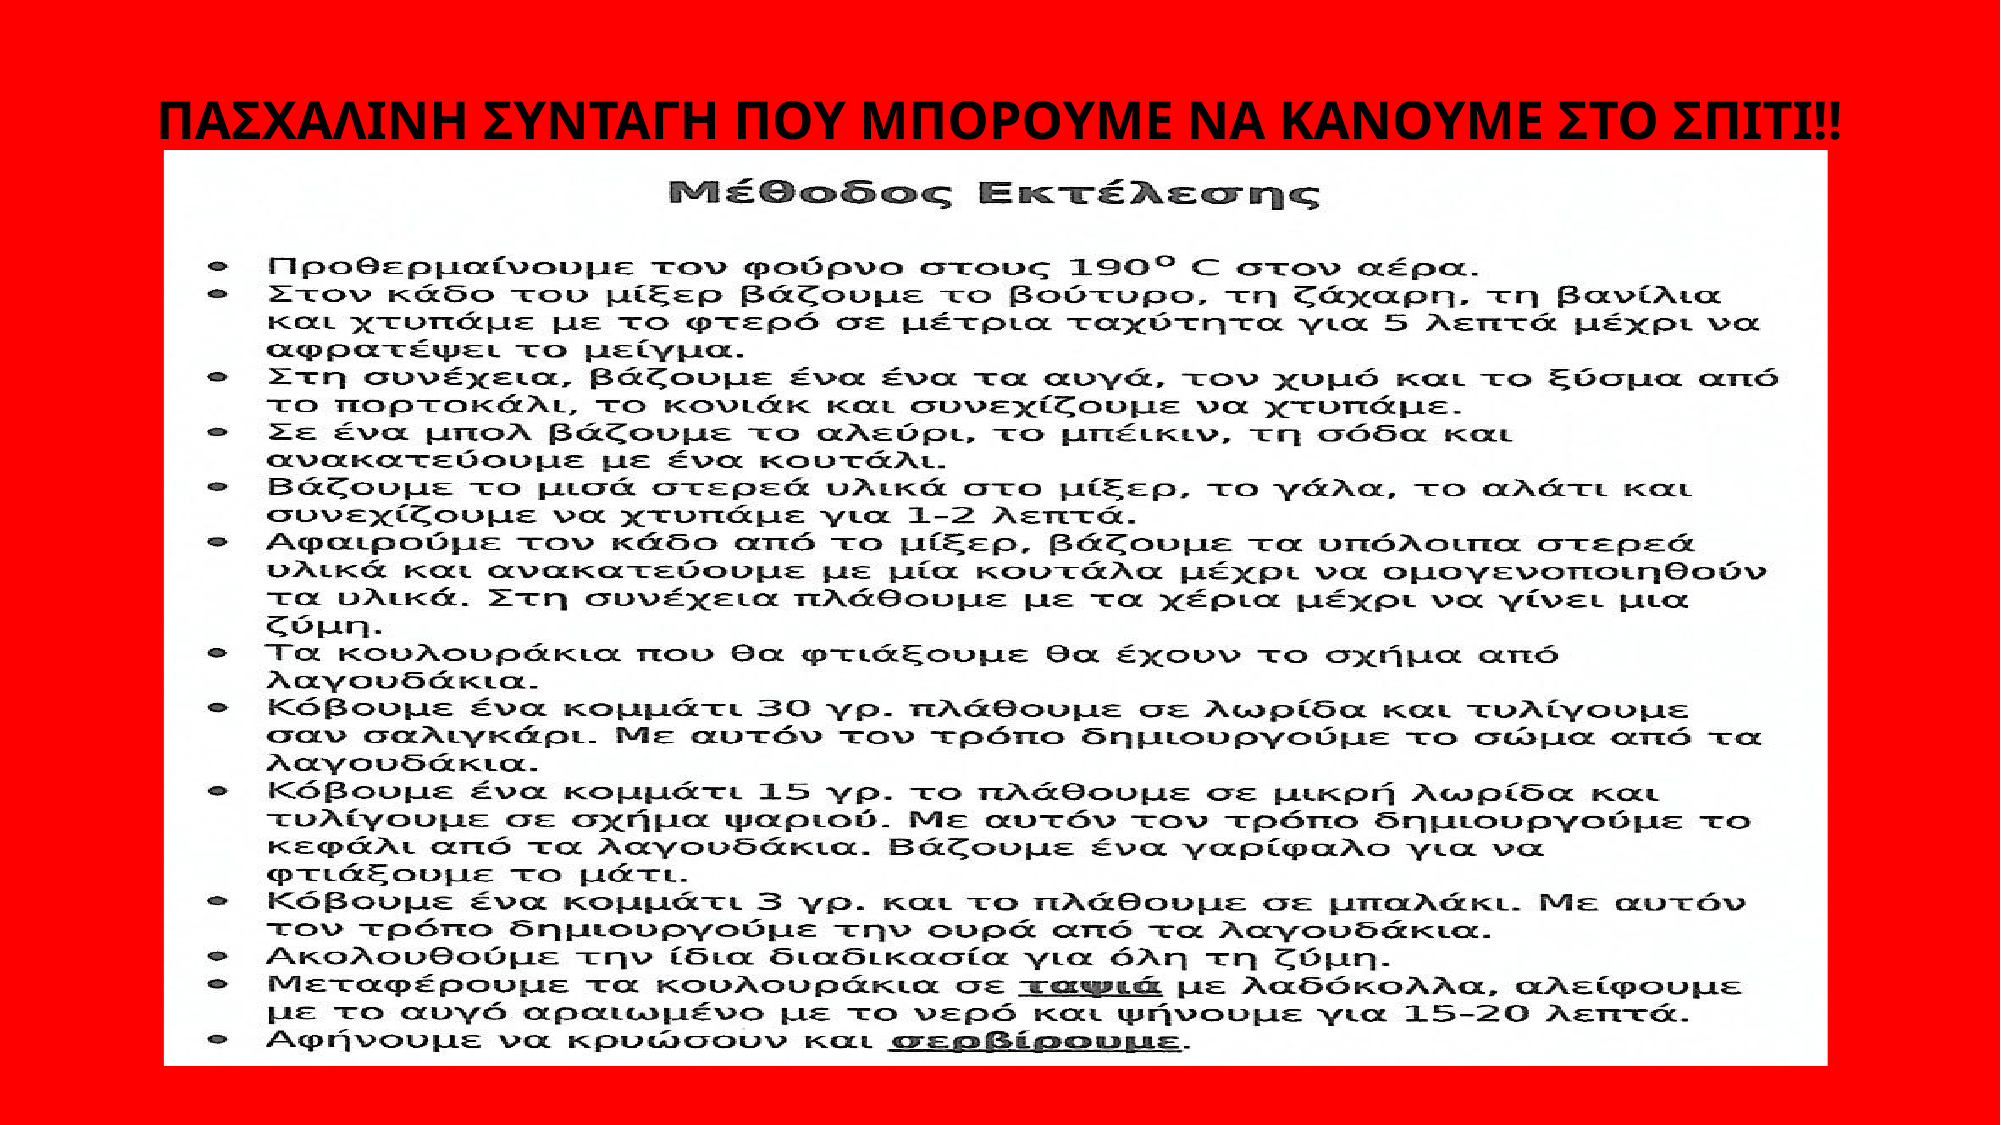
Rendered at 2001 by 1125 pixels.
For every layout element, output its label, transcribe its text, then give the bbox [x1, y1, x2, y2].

title ΠΑΣΧΑΛΙΝη ΣΥΝΤΑΓη ΠΟΥ ΜΠΟΡΟΥΜΕ ΝΑ ΚΑΝΟΥΜΕ ΣΤΟ σπιτι!! [137, 59, 1863, 242]
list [163, 150, 1828, 1066]
